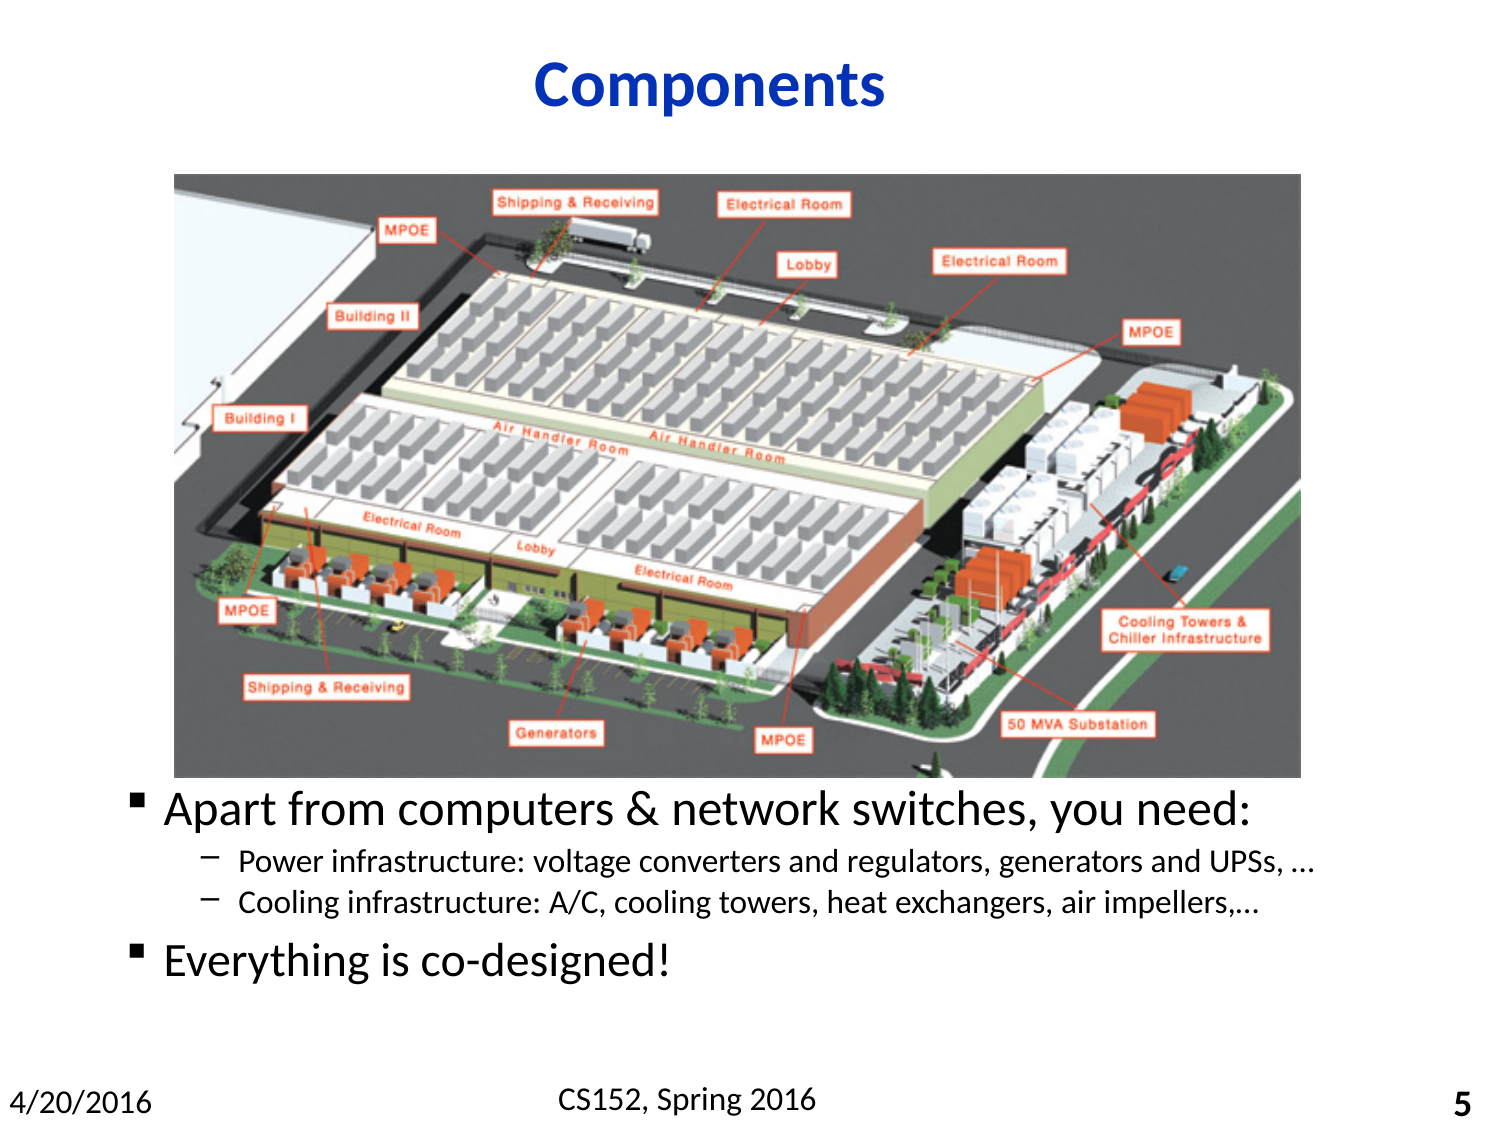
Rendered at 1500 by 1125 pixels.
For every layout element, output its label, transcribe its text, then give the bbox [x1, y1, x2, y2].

text_box Apart from computers & network switches, you need: Power infrastructure: voltage converters and regulators, generators and UPSs, … Cooling infrastructure: A/C, cooling towers, heat exchangers, air impellers,… Everything is co-designed! [110, 774, 1498, 1040]
title Components [112, 24, 1310, 147]
picture [174, 174, 1301, 778]
slide_number 5 [1174, 1076, 1488, 1125]
